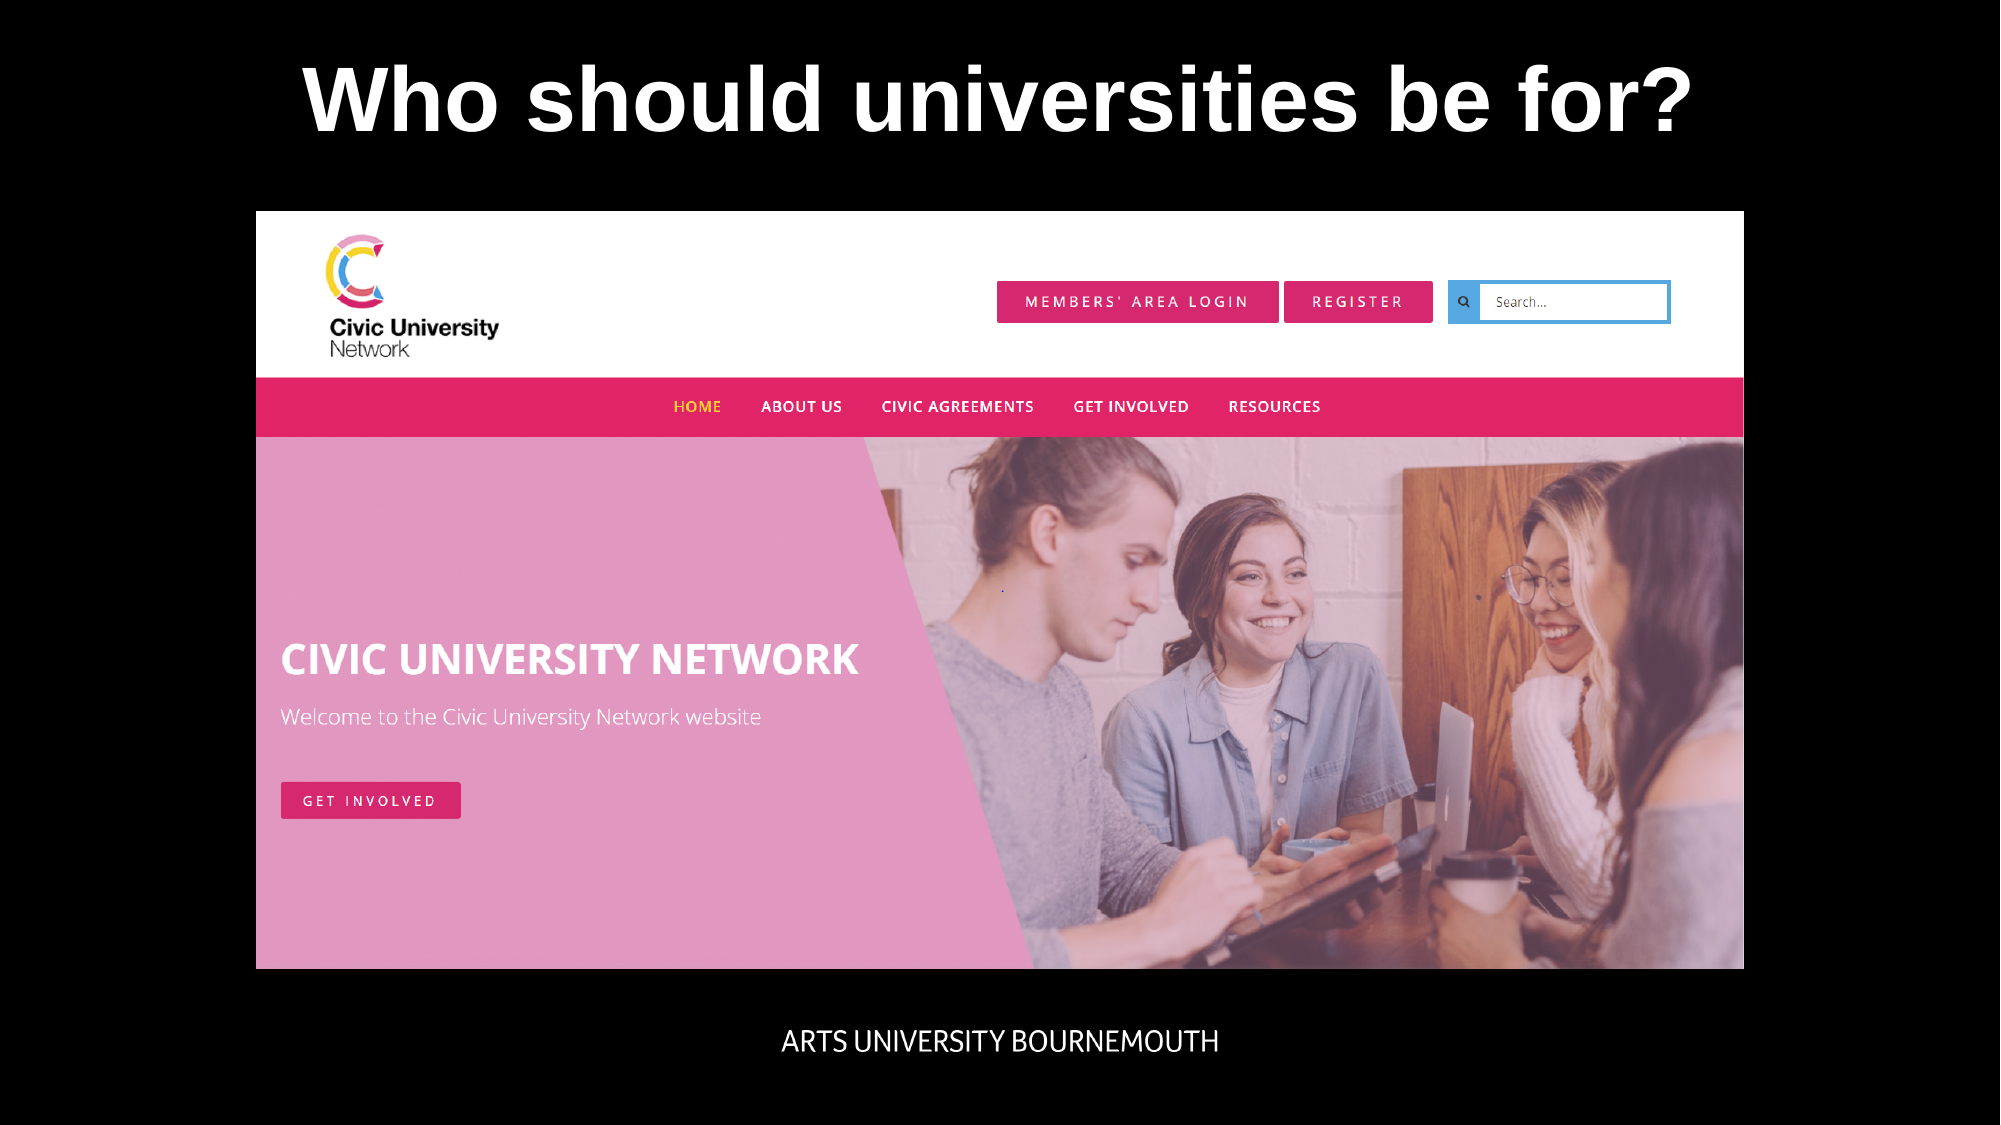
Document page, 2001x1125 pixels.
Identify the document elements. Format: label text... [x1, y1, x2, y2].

picture [780, 1025, 1220, 1059]
picture [255, 210, 1745, 969]
text_box Who should universities be for? [173, 44, 1827, 159]
